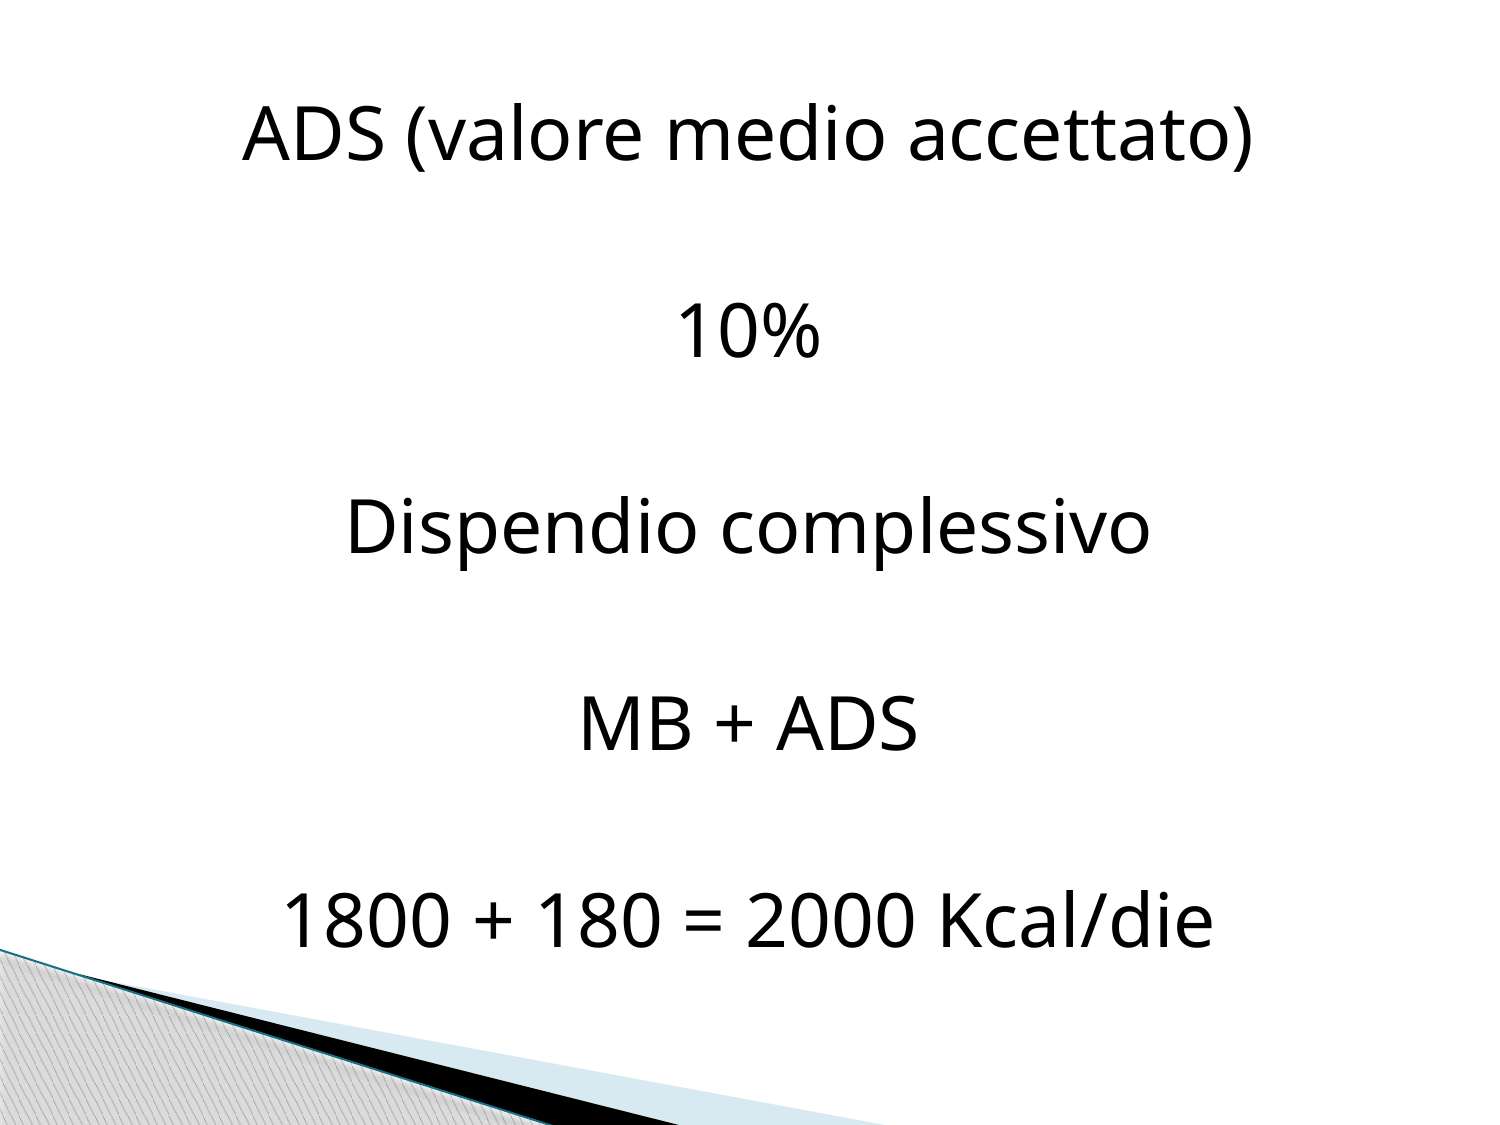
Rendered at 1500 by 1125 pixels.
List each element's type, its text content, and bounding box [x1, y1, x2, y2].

list ADS (valore medio accettato) 10% Dispendio complessivo MB + ADS 1800 + 180 = 2000 Kcal/die [64, 78, 1415, 821]
